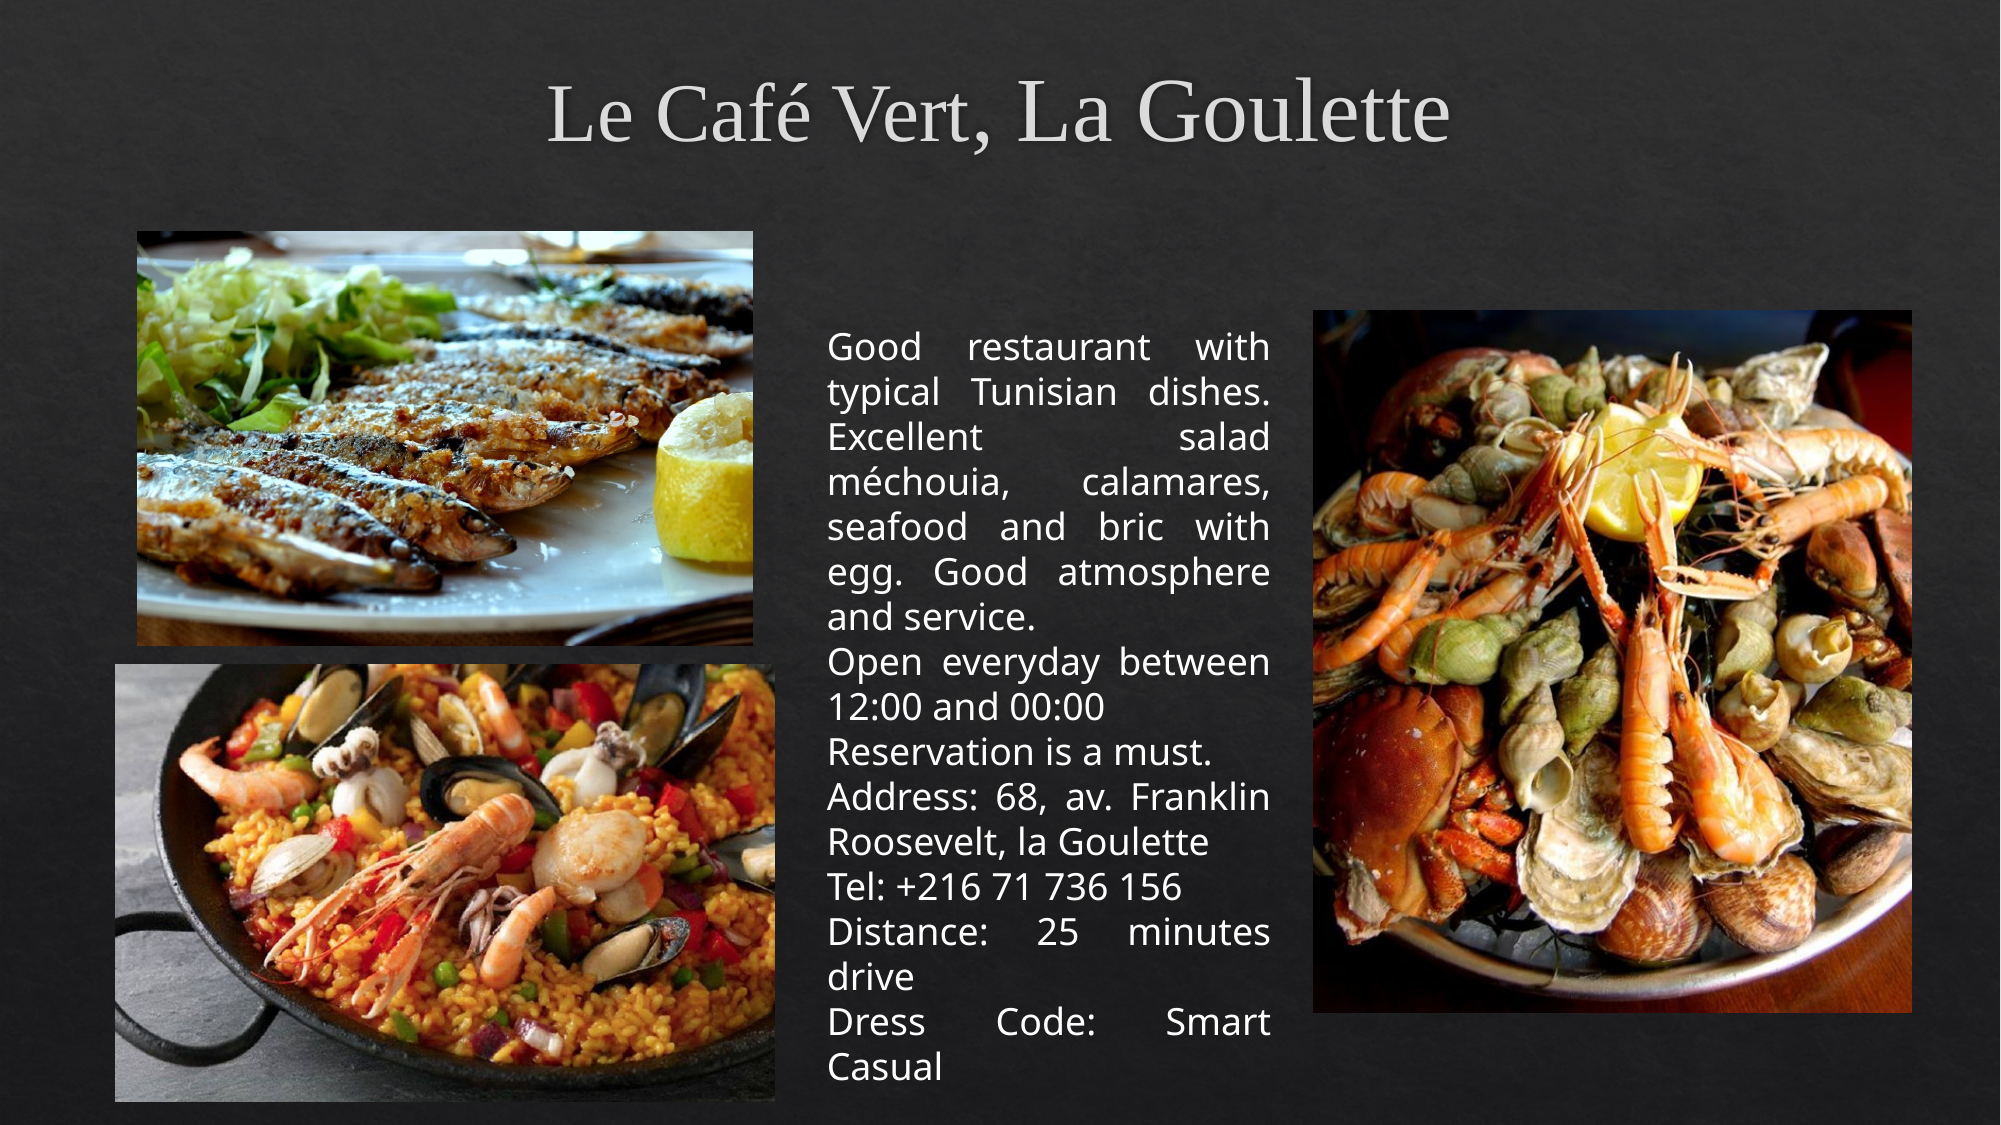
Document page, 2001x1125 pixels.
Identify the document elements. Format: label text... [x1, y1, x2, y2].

picture [137, 231, 754, 646]
text_box Good restaurant with typical Tunisian dishes. Excellent salad méchouia, calamares, seafood and bric with egg. Good atmosphere and service. Open everyday between 12:00 and 00:00 Reservation is a must. Address: 68, av. Franklin Roosevelt, la Goulette Tel: +216 71 736 156 Distance: 25 minutes drive Dress Code: Smart Casual [812, 315, 1287, 1125]
title Le Café Vert, La Goulette [137, 0, 1863, 213]
picture [115, 663, 776, 1102]
picture [1313, 309, 1912, 1013]
